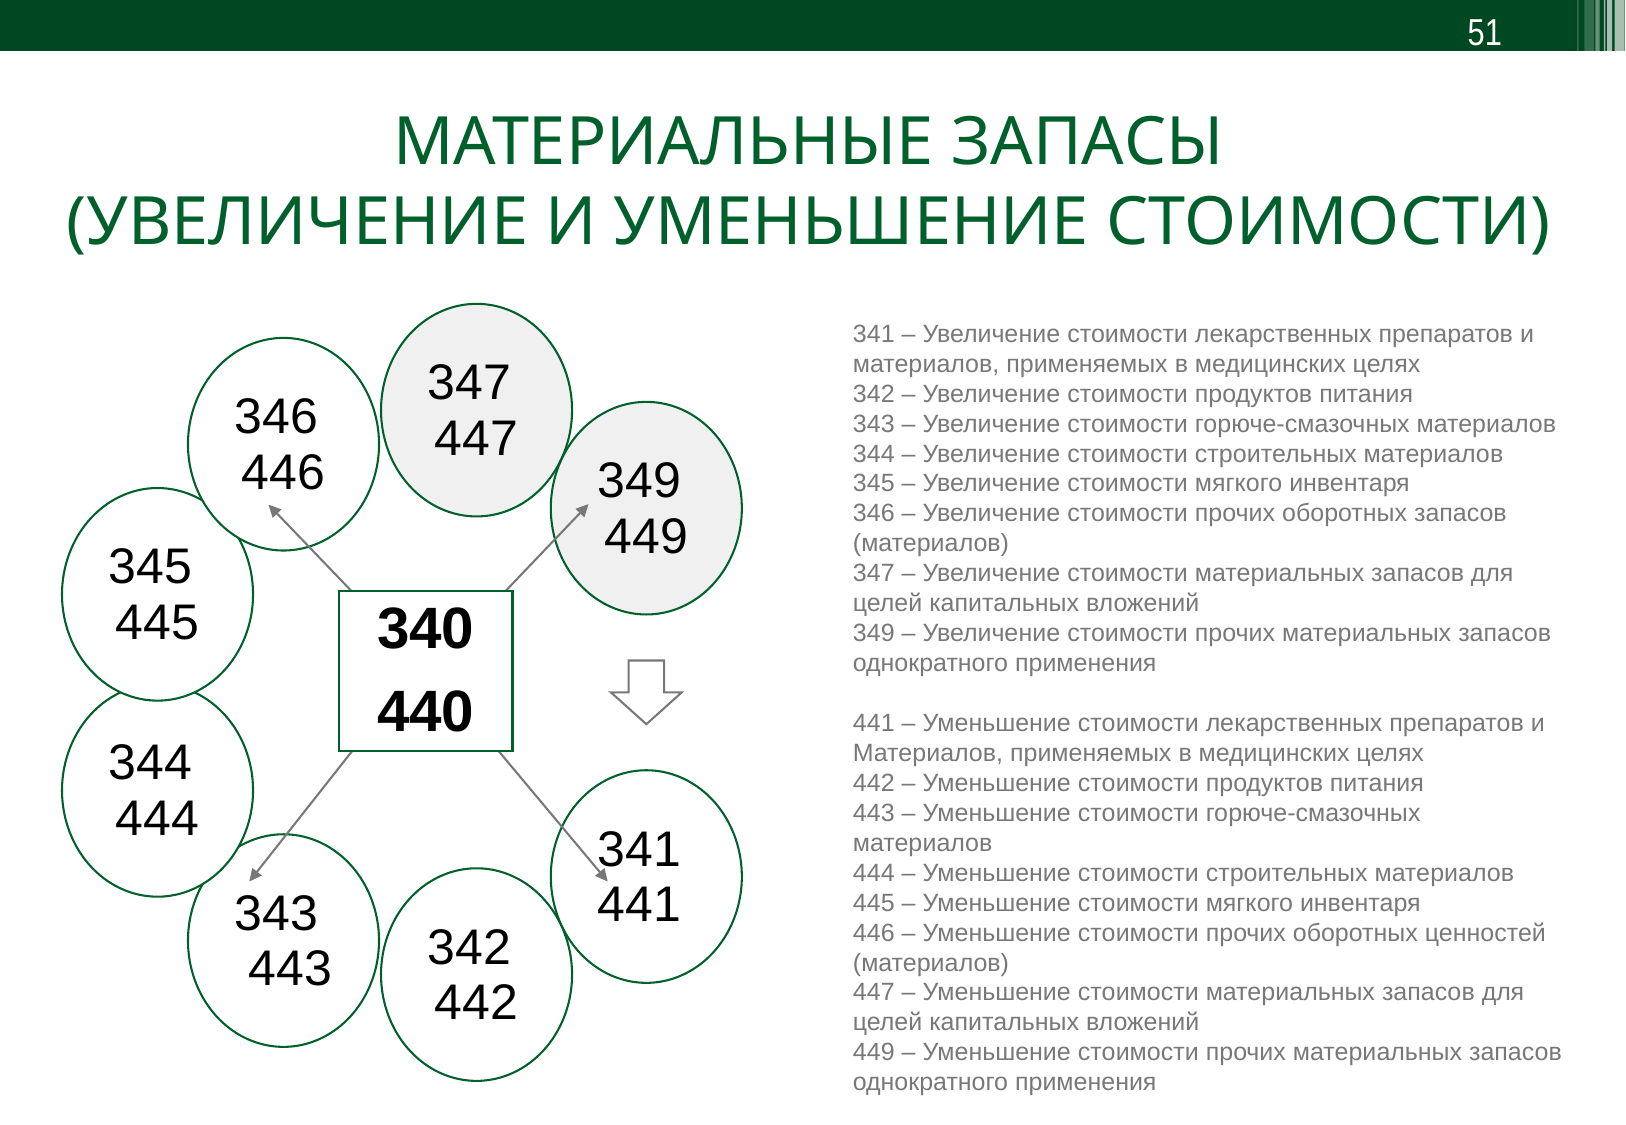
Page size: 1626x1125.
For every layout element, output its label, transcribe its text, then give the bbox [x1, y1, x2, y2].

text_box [339, 591, 513, 752]
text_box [44, 267, 809, 1118]
text_box МАТЕРИАЛЬНЫЕ ЗАПАСЫ (УВЕЛИЧЕНИЕ И УМЕНЬШЕНИЕ СТОИМОСТИ) [0, 90, 1622, 265]
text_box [499, 751, 608, 882]
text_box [249, 751, 352, 882]
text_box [505, 504, 589, 592]
text_box 341 – Увеличение стоимости лекарственных препаратов и материалов, применяемых в медицинских целях 342 – Увеличение стоимости продуктов питания 343 – Увеличение стоимости горюче-смазочных материалов 344 – Увеличение стоимости строительных материалов 345 – Увеличение стоимости мягкого инвентаря 346 – Увеличение стоимости прочих оборотных запасов (материалов) 347 – Увеличение стоимости материальных запасов для целей капитальных вложений 349 – Увеличение стоимости прочих материальных запасов однократного применения 441 – Уменьшение стоимости лекарственных препаратов и Материалов, применяемых в медицинских целях 442 – Уменьшение стоимости продуктов питания 443 – Уменьшение стоимости горюче-смазочных материалов 444 – Уменьшение стоимости строительных материалов 445 – Уменьшение стоимости мягкого инвентаря 446 – Уменьшение стоимости прочих оборотных ценностей (материалов) 447 – Уменьшение стоимости материальных запасов для целей капитальных вложений 449 – Уменьшение стоимости прочих материальных запасов однократного применения [838, 309, 1581, 1104]
slide_number 51 [1452, 0, 1588, 61]
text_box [268, 504, 352, 592]
